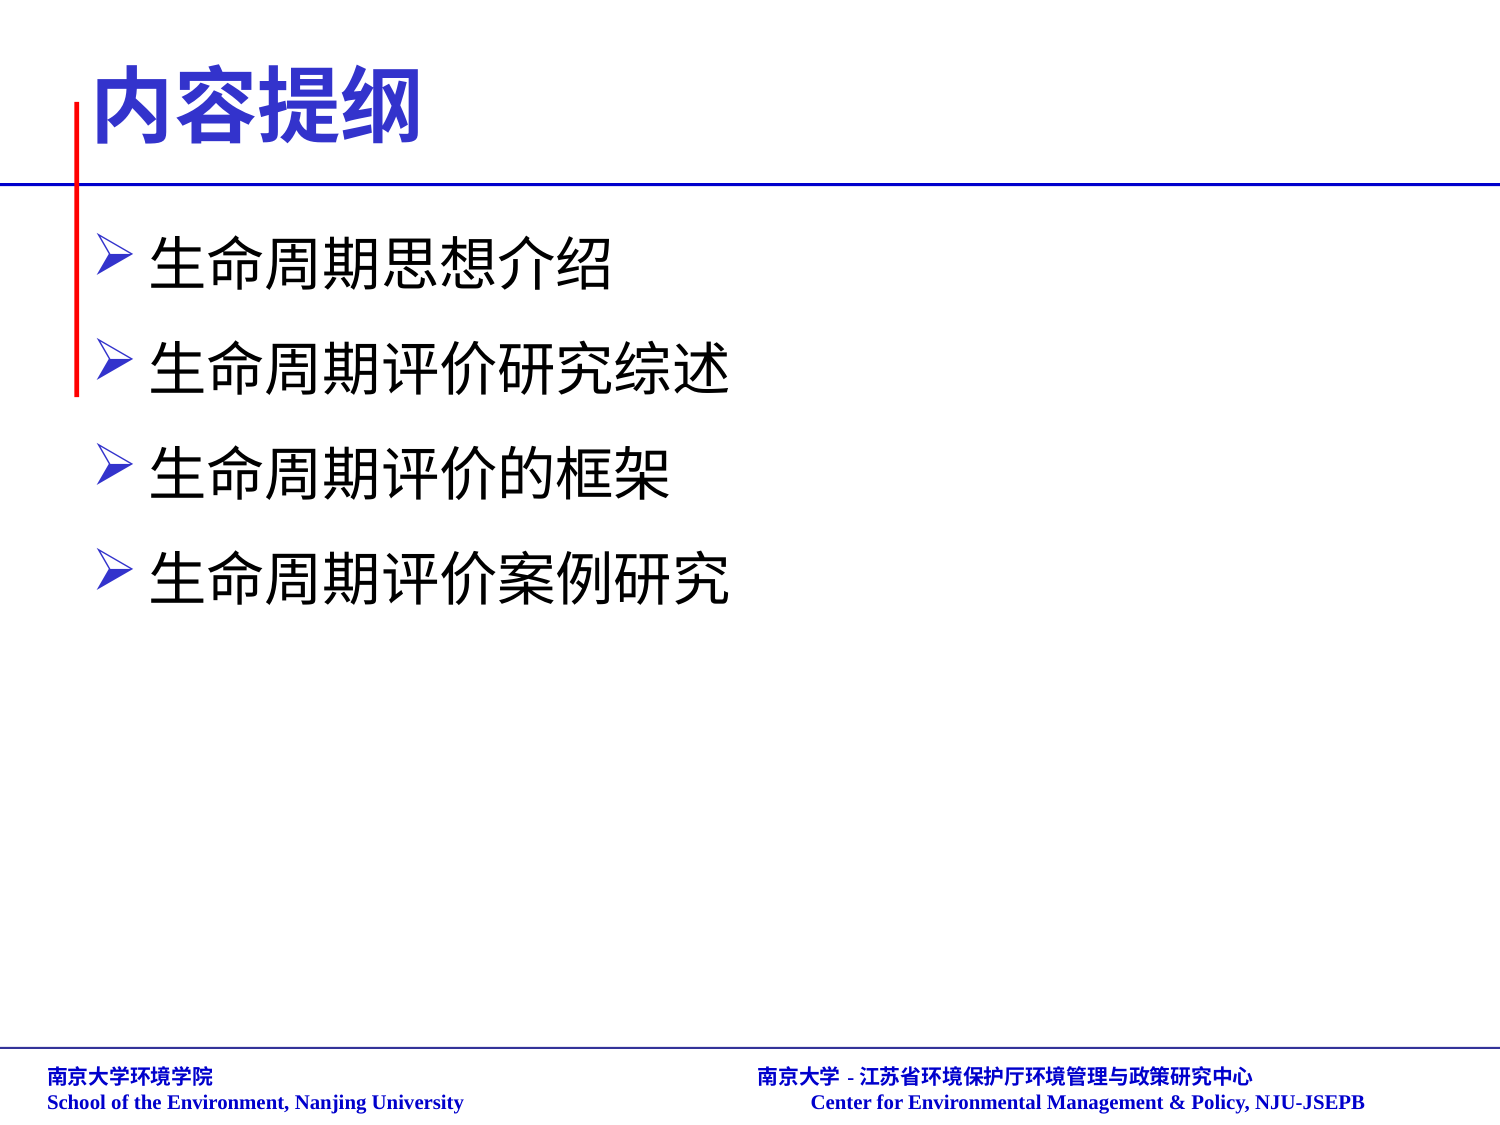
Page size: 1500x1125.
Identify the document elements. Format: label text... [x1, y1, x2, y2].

title 内容提纲 [75, 45, 1424, 161]
list 生命周期思想介绍 生命周期评价研究综述 生命周期评价的框架 生命周期评价案例研究 [76, 184, 1436, 1042]
